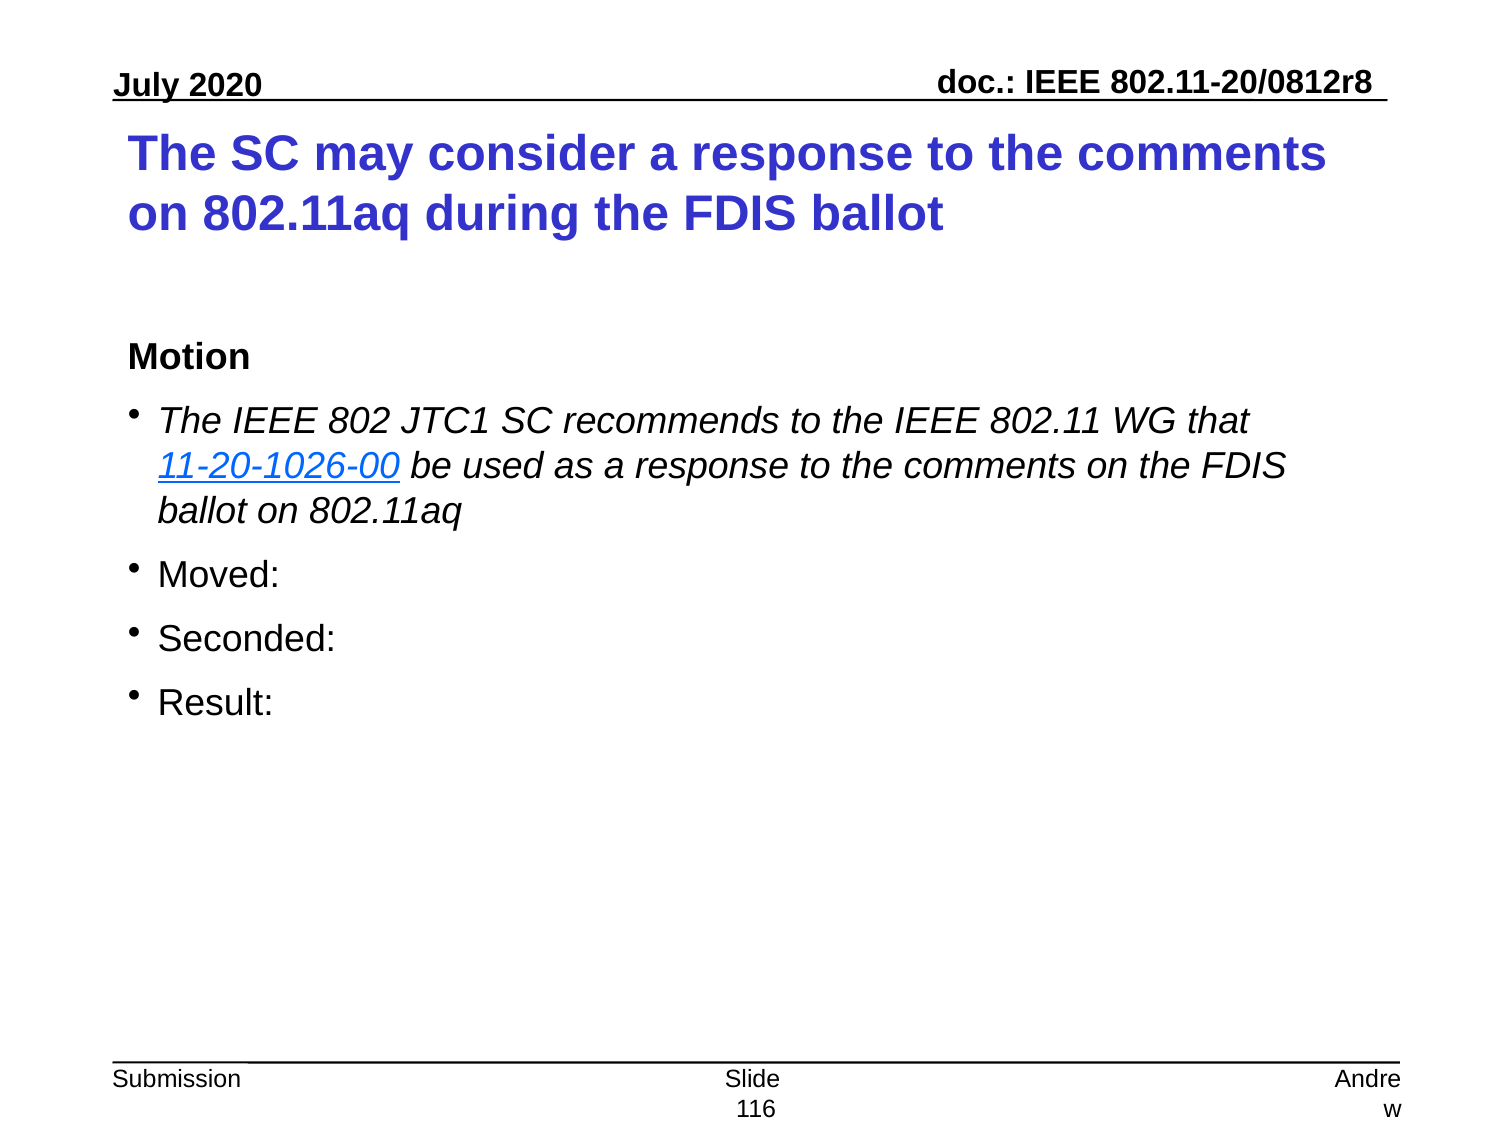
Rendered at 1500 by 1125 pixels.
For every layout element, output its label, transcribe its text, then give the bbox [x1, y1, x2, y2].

footer Andrew Myles, Cisco [1320, 1061, 1402, 1093]
title The SC may consider a response to the comments on 802.11aq during the FDIS ballot [112, 112, 1388, 288]
list Motion The IEEE 802 JTC1 SC recommends to the IEEE 802.11 WG that 11-20-1026-00 be used as a response to the comments on the FDIS ballot on 802.11aq Moved: Seconded: Result: [112, 324, 1388, 1000]
slide_number Slide 116 [709, 1061, 803, 1093]
